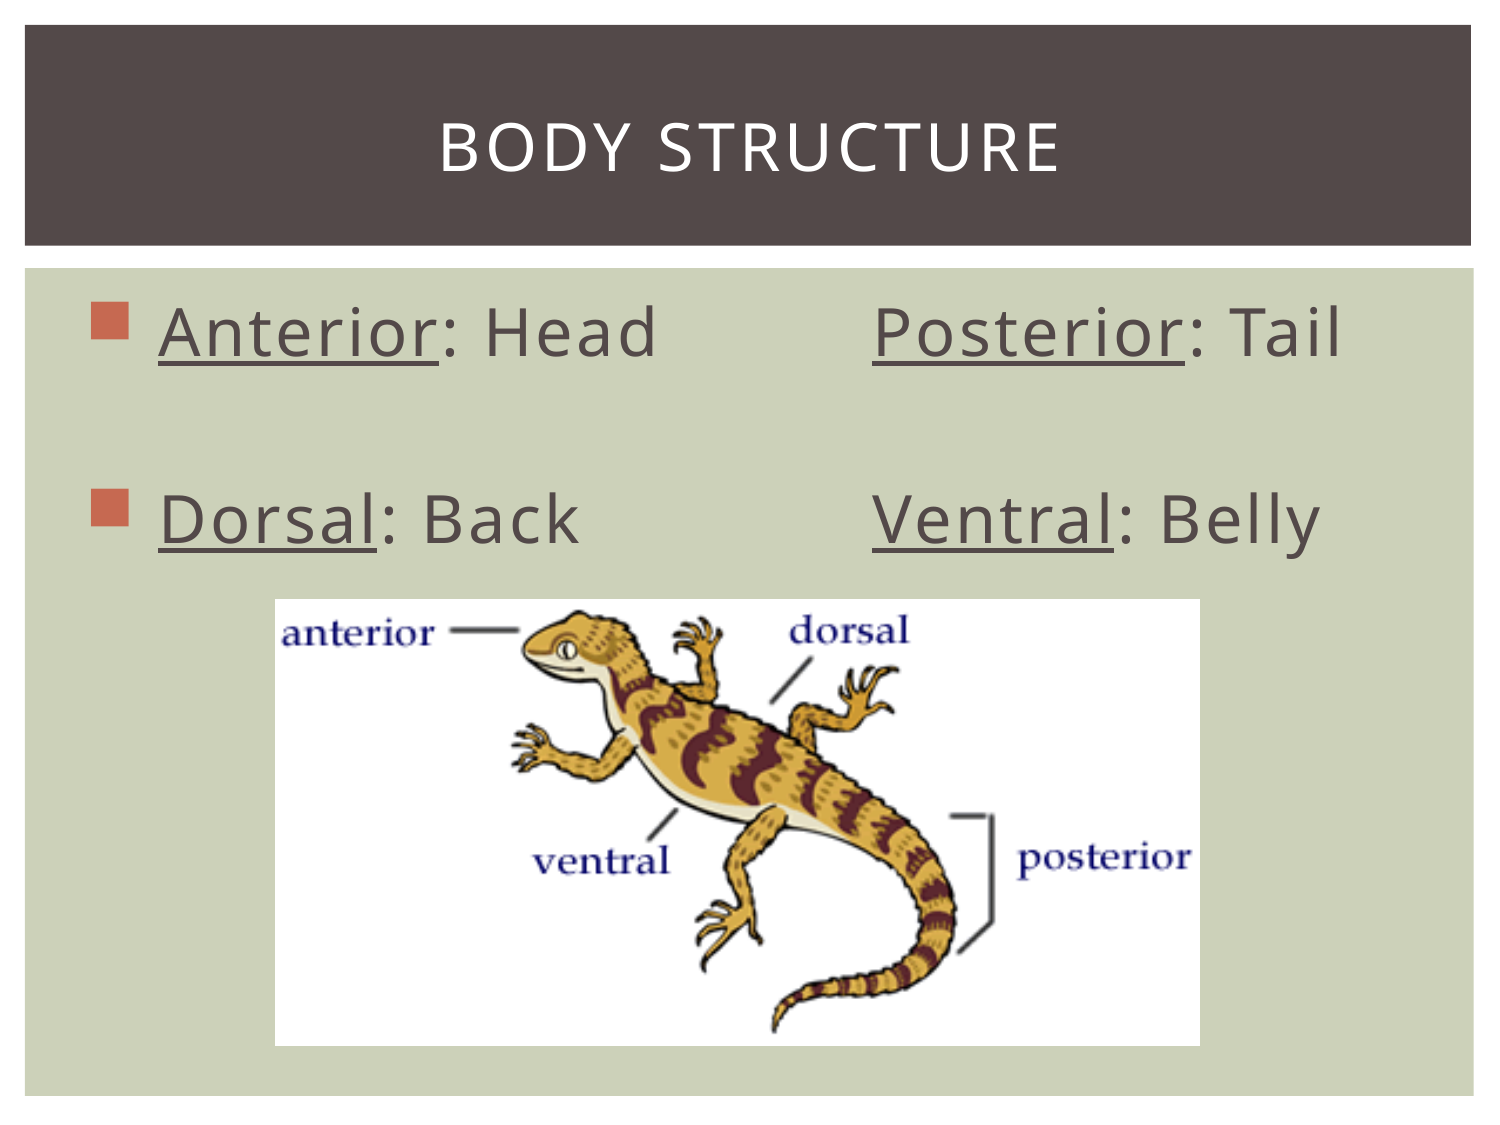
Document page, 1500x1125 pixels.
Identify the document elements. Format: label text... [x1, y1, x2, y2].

list Anterior: Head Posterior: Tail Dorsal: Back Ventral: Belly [62, 281, 1442, 1005]
picture [274, 599, 1201, 1047]
title Body structure [62, 58, 1438, 232]
